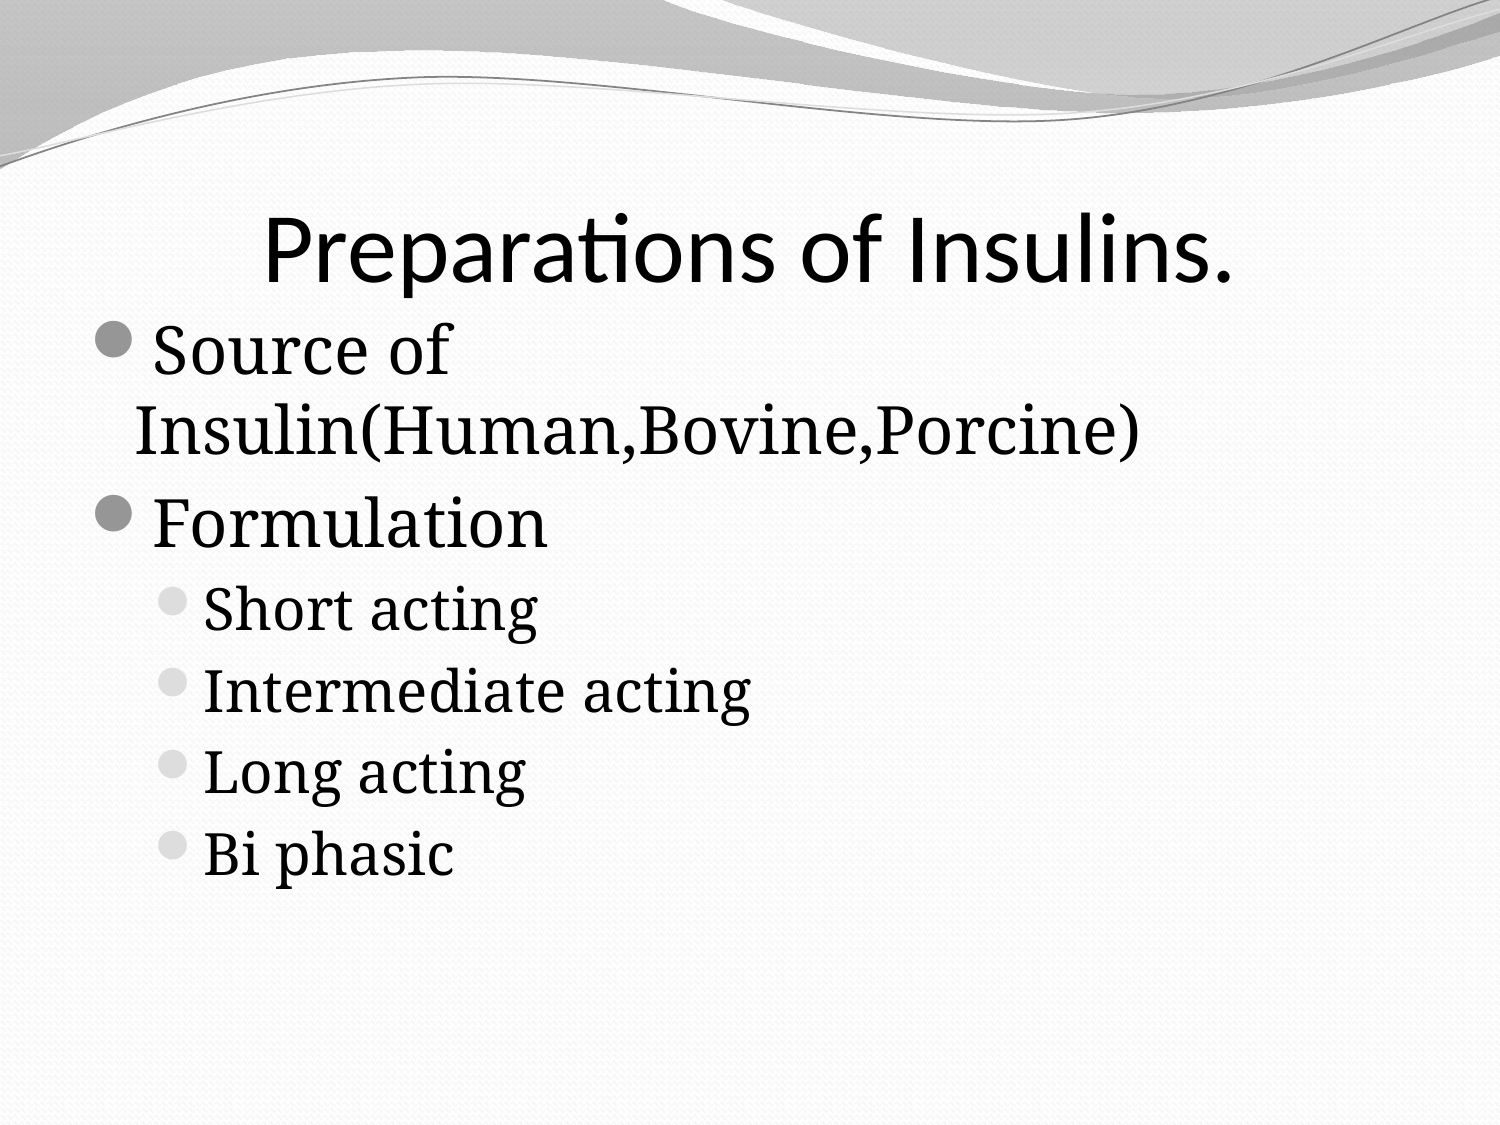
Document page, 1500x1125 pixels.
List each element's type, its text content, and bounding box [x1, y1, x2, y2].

list Source of Insulin(Human,Bovine,Porcine) Formulation Short acting Intermediate acting Long acting Bi phasic [75, 303, 1425, 986]
title Preparations of Insulins. [75, 115, 1425, 303]
